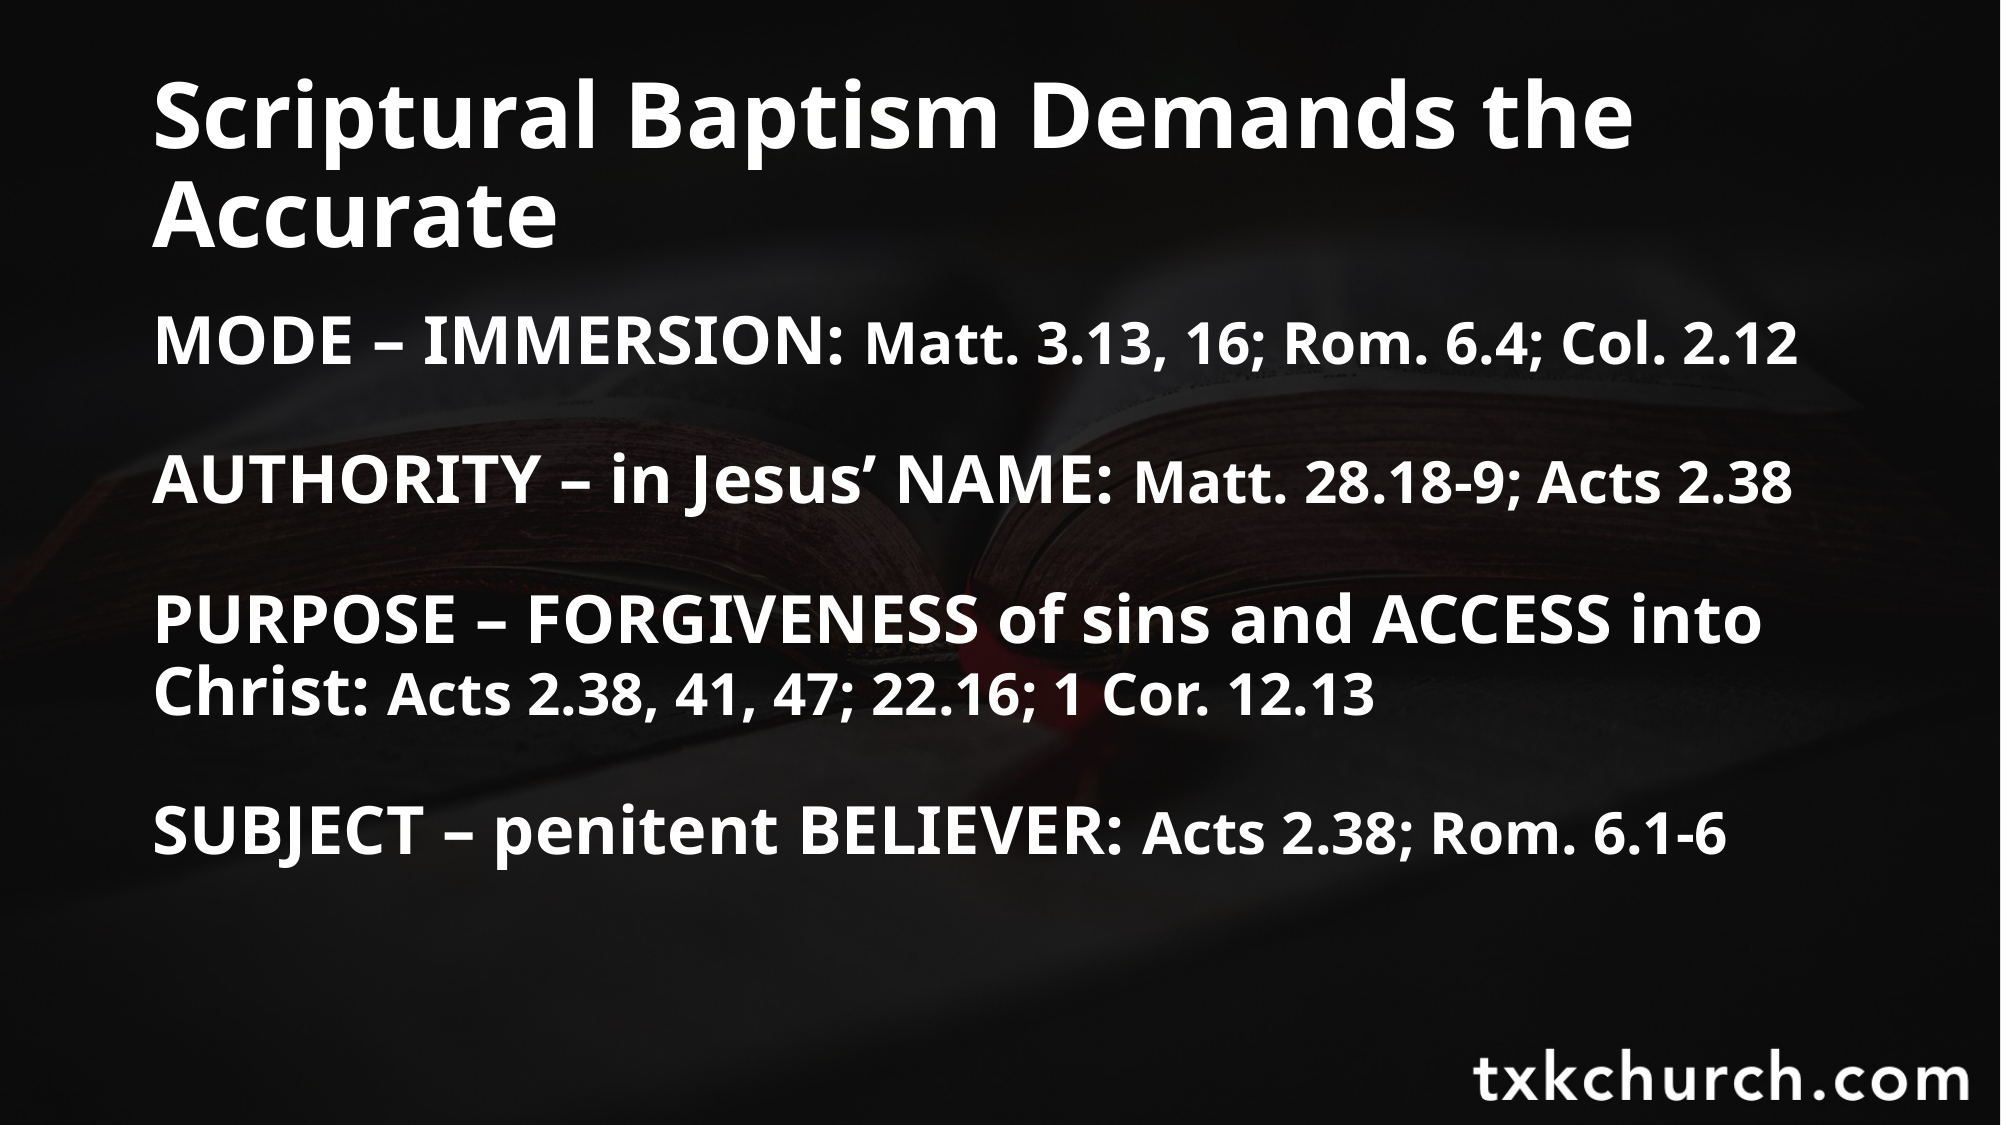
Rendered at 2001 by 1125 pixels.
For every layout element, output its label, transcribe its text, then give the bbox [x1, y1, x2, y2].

title Scriptural Baptism Demands the Accurate [137, 59, 1863, 278]
picture [0, 0, 2001, 1125]
list MODE – IMMERSION: Matt. 3.13, 16; Rom. 6.4; Col. 2.12 AUTHORITY – in Jesus’ NAME: Matt. 28.18-9; Acts 2.38 PURPOSE – FORGIVENESS of sins and ACCESS into Christ: Acts 2.38, 41, 47; 22.16; 1 Cor. 12.13 SUBJECT – penitent BELIEVER: Acts 2.38; Rom. 6.1-6 [137, 299, 1863, 1014]
